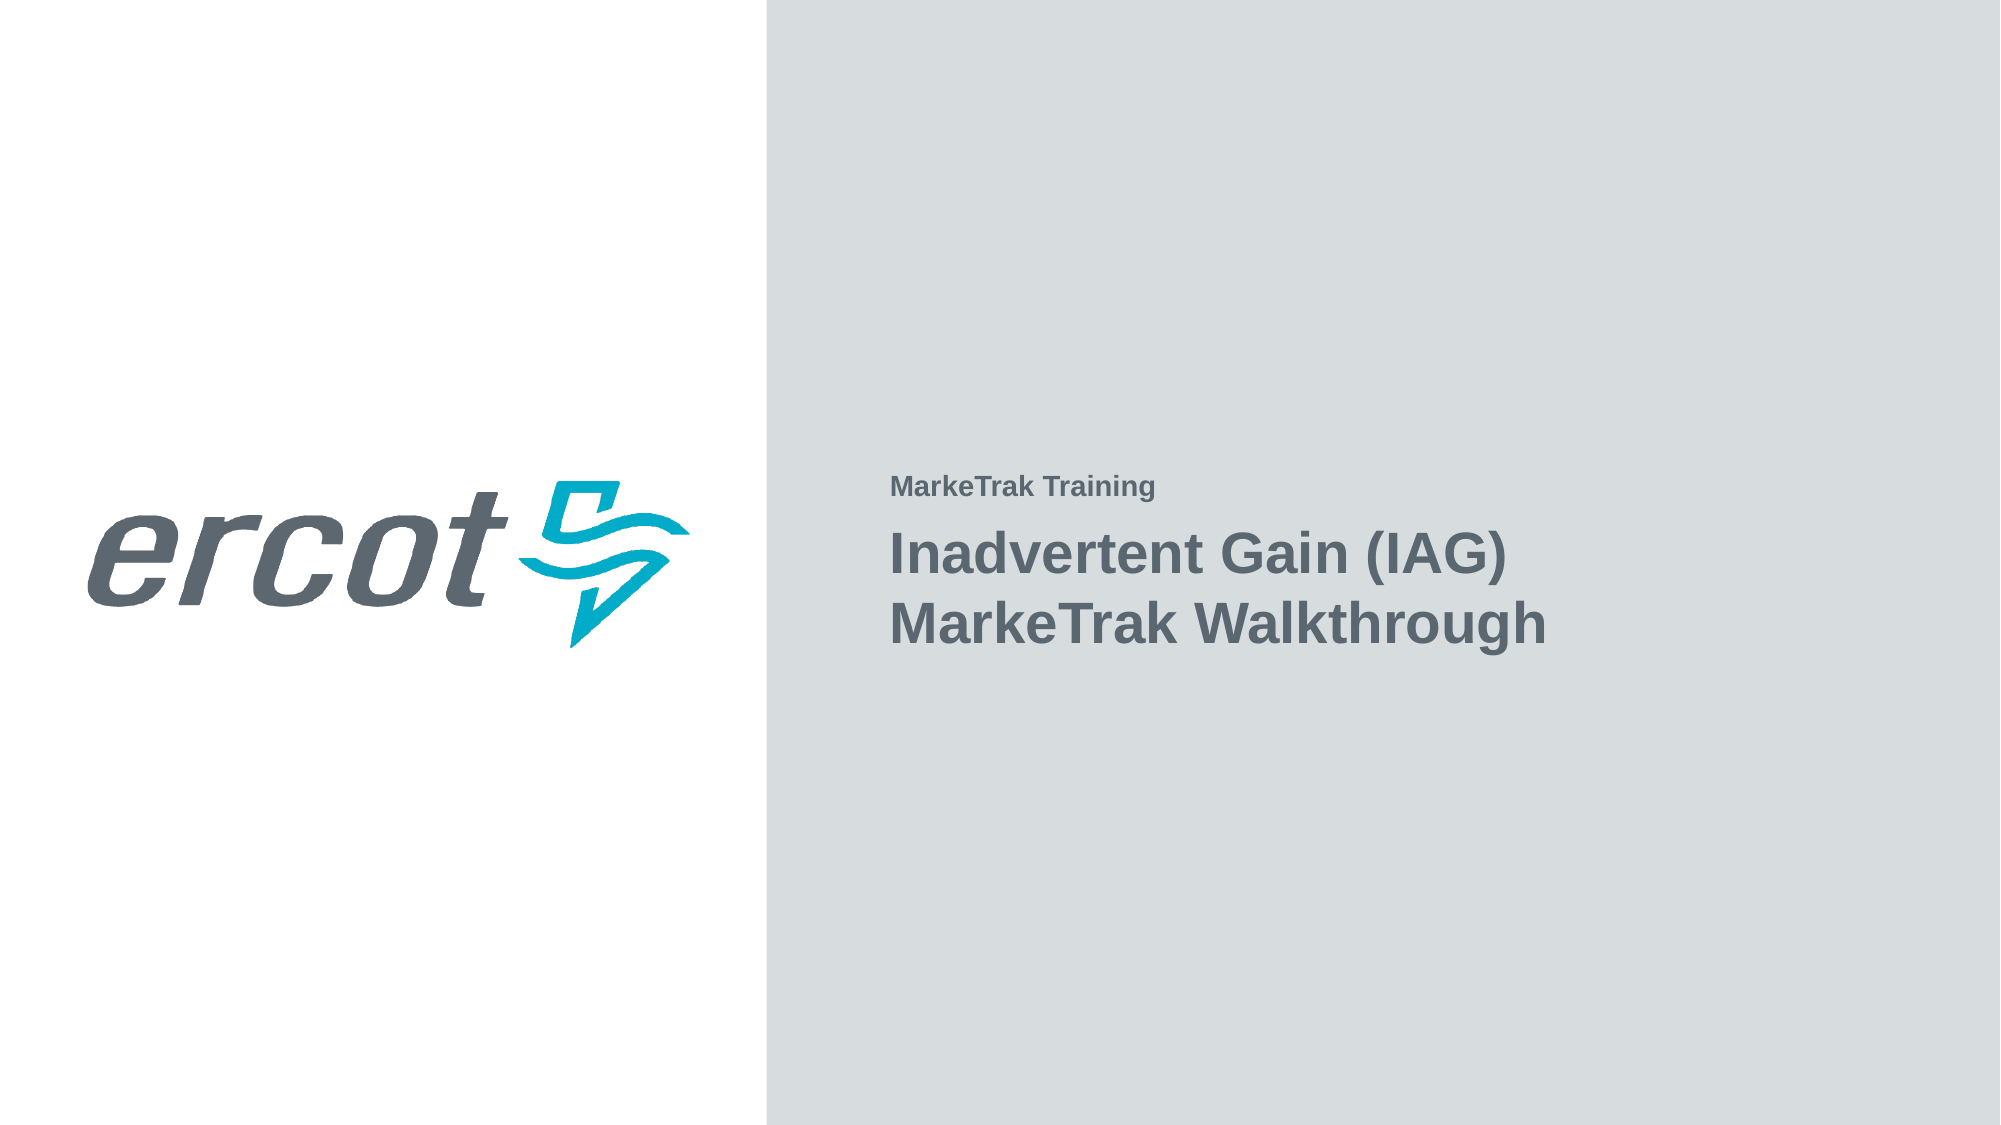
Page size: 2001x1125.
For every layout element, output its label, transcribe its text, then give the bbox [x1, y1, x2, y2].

picture [75, 471, 700, 654]
text_box MarkeTrak Training Inadvertent Gain (IAG) MarkeTrak Walkthrough [874, 460, 1713, 663]
